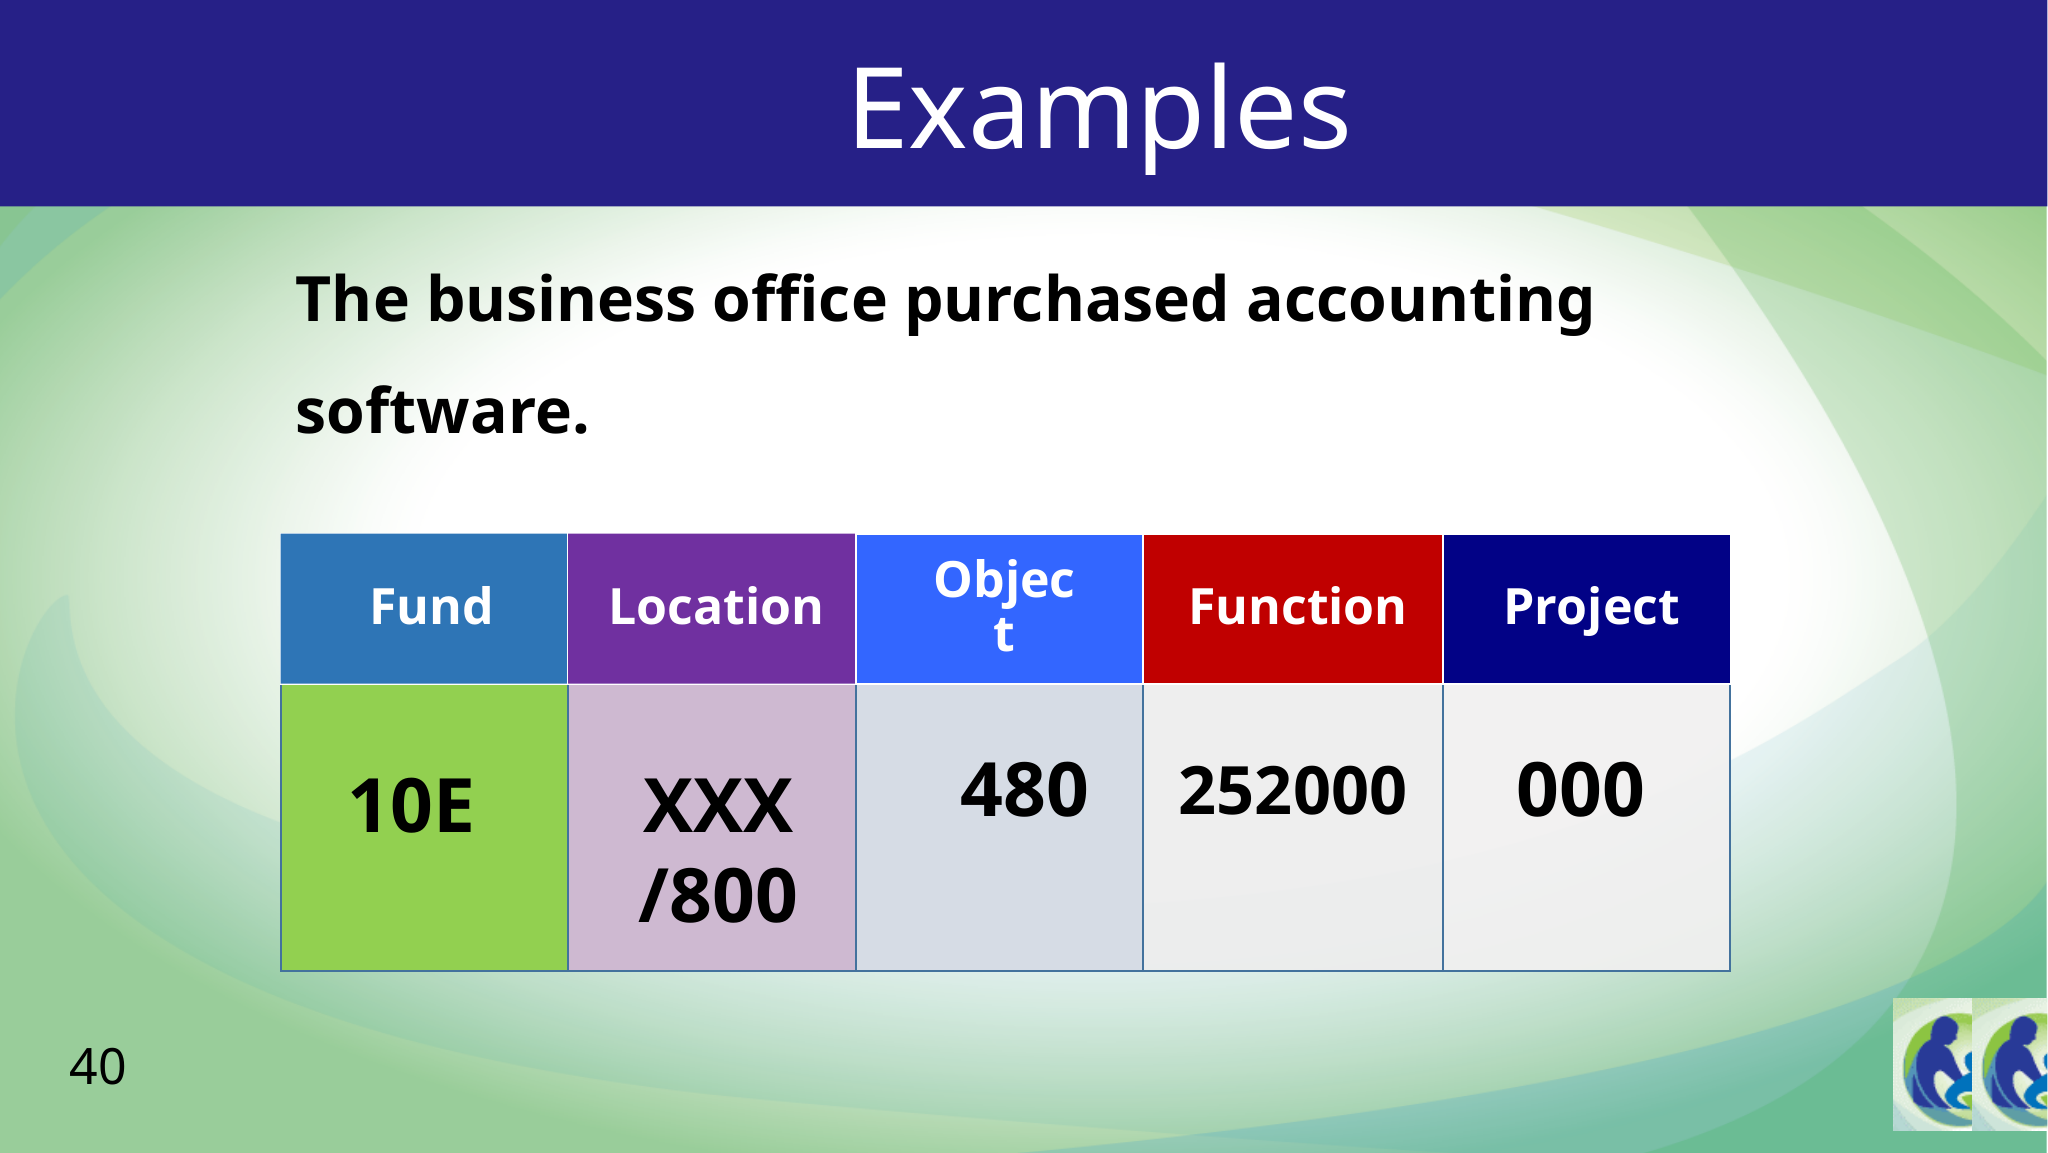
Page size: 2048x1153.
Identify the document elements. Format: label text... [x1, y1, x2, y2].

list The business office purchased accounting software. Where? What? Why? How? [280, 213, 1894, 531]
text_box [1143, 533, 1442, 684]
text_box [855, 685, 1142, 972]
picture [0, 207, 2048, 1153]
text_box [1442, 533, 1731, 684]
text_box [280, 685, 567, 972]
text_box 480 [880, 733, 1131, 839]
text_box 10E [330, 750, 494, 855]
list Examples [199, 0, 2000, 207]
text_box [1142, 685, 1442, 972]
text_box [568, 533, 855, 684]
text_box 000 [1430, 733, 1731, 839]
text_box [1442, 839, 1731, 972]
text_box 252000 [1143, 740, 1430, 835]
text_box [855, 533, 1143, 684]
text_box [1442, 685, 1731, 733]
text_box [280, 533, 568, 684]
text_box XXX/800 [618, 750, 819, 945]
text_box [567, 685, 855, 972]
